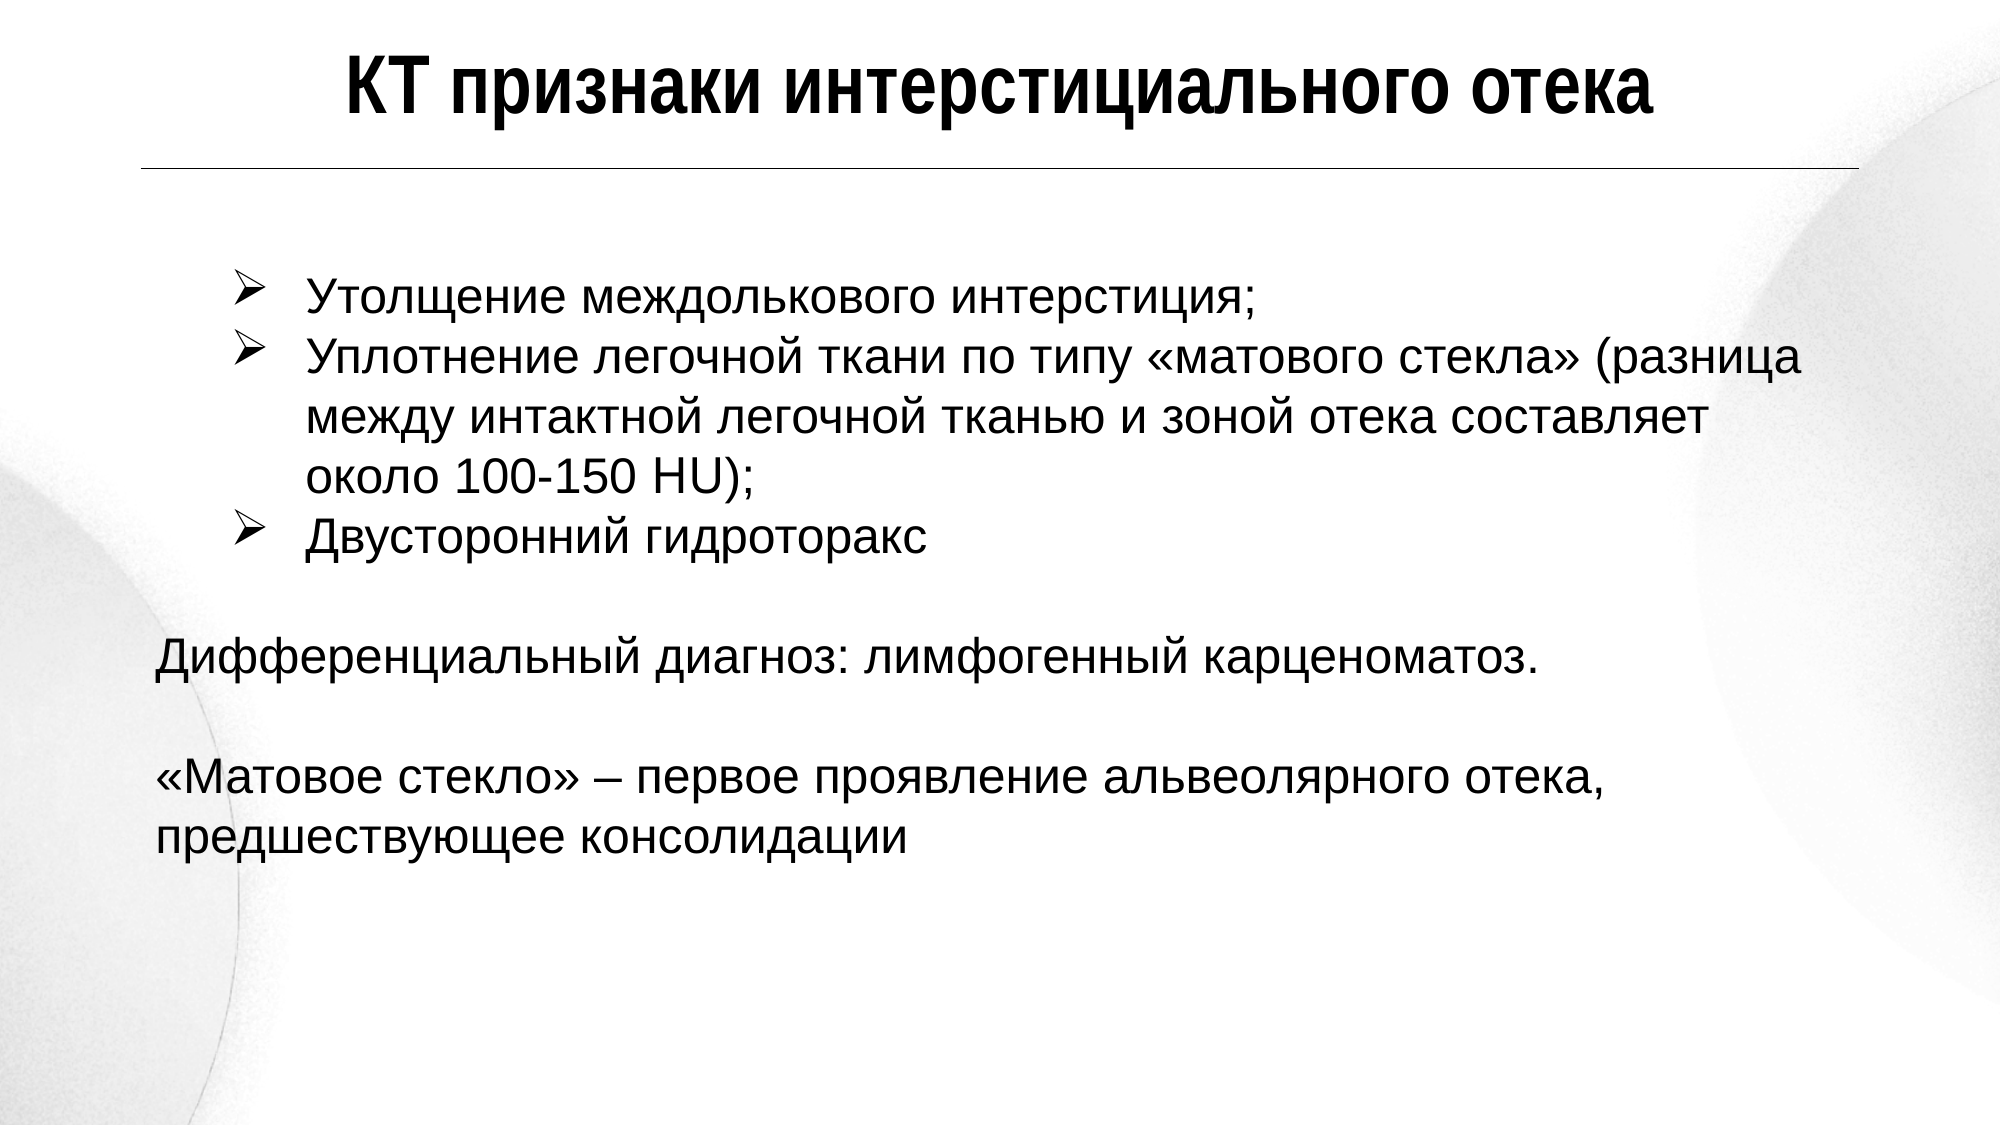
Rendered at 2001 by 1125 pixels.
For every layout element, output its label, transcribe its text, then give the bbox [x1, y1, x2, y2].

picture [0, 346, 296, 1125]
text_box КТ признаки интерстициального отека [329, 22, 1671, 137]
picture [1653, 0, 2000, 1103]
text_box Утолщение междолькового интерстиция; Уплотнение легочной ткани по типу «матового стекла» (разница между интактной легочной тканью и зоной отека составляет около 100-150 HU); Двусторонний гидроторакс Дифференциальный диагноз: лимфогенный карценоматоз. «Матовое стекло» – первое проявление альвеолярного отека, предшествующее консолидации [140, 256, 1860, 872]
